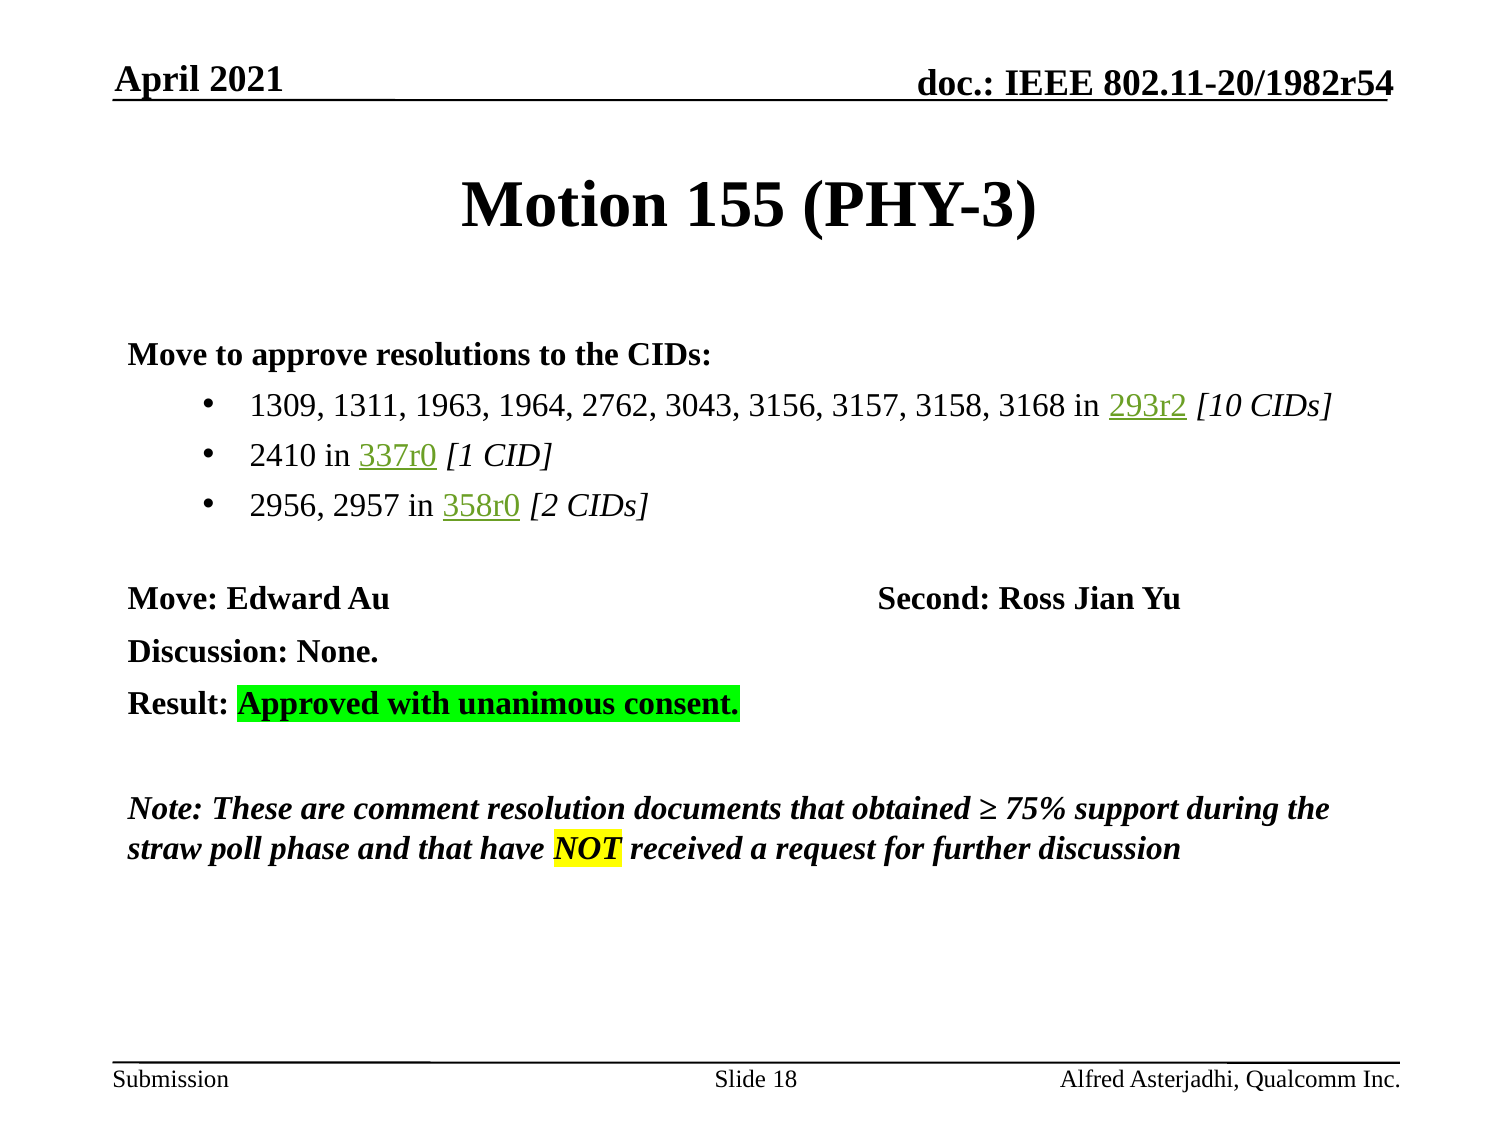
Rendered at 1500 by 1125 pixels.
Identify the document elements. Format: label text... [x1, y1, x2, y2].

footer Alfred Asterjadhi, Qualcomm Inc. [878, 1061, 1402, 1093]
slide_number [114, 54, 423, 100]
list Move to approve resolutions to the CIDs: 1309, 1311, 1963, 1964, 2762, 3043, 3156, 3157, 3158, 3168 in 293r2 [10 CIDs] 2410 in 337r0 [1 CID] 2956, 2957 in 358r0 [2 CIDs] Move: Edward Au Second: Ross Jian Yu Discussion: None. Result: Approved with unanimous consent. Note: These are comment resolution documents that obtained ≥ 75% support during the straw poll phase and that have NOT received a request for further discussion [112, 324, 1388, 1000]
slide_number Slide 18 [712, 1061, 800, 1123]
title Motion 155 (PHY-3) [112, 112, 1388, 288]
